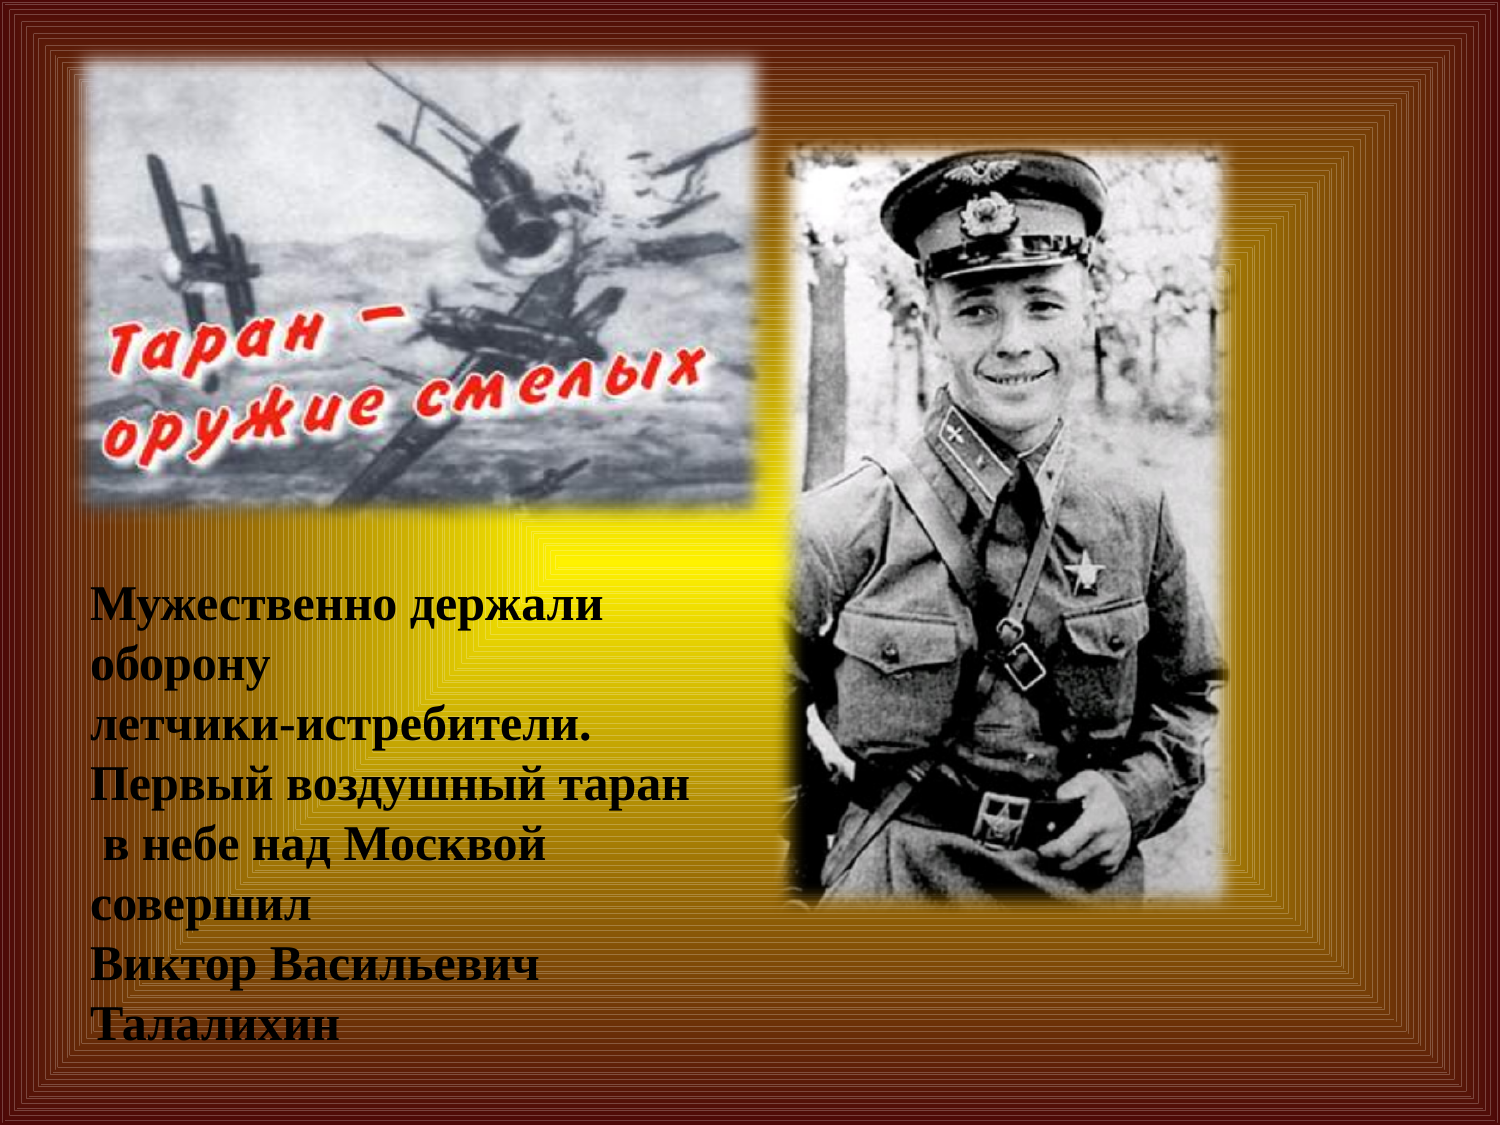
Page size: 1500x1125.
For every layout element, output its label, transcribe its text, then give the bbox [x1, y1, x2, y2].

picture [64, 42, 775, 528]
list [770, 132, 1241, 918]
list Мужественно держали оборону летчики-истребители. Первый воздушный таран в небе над Москвой совершил Виктор Васильевич Талалихин [75, 562, 739, 1125]
